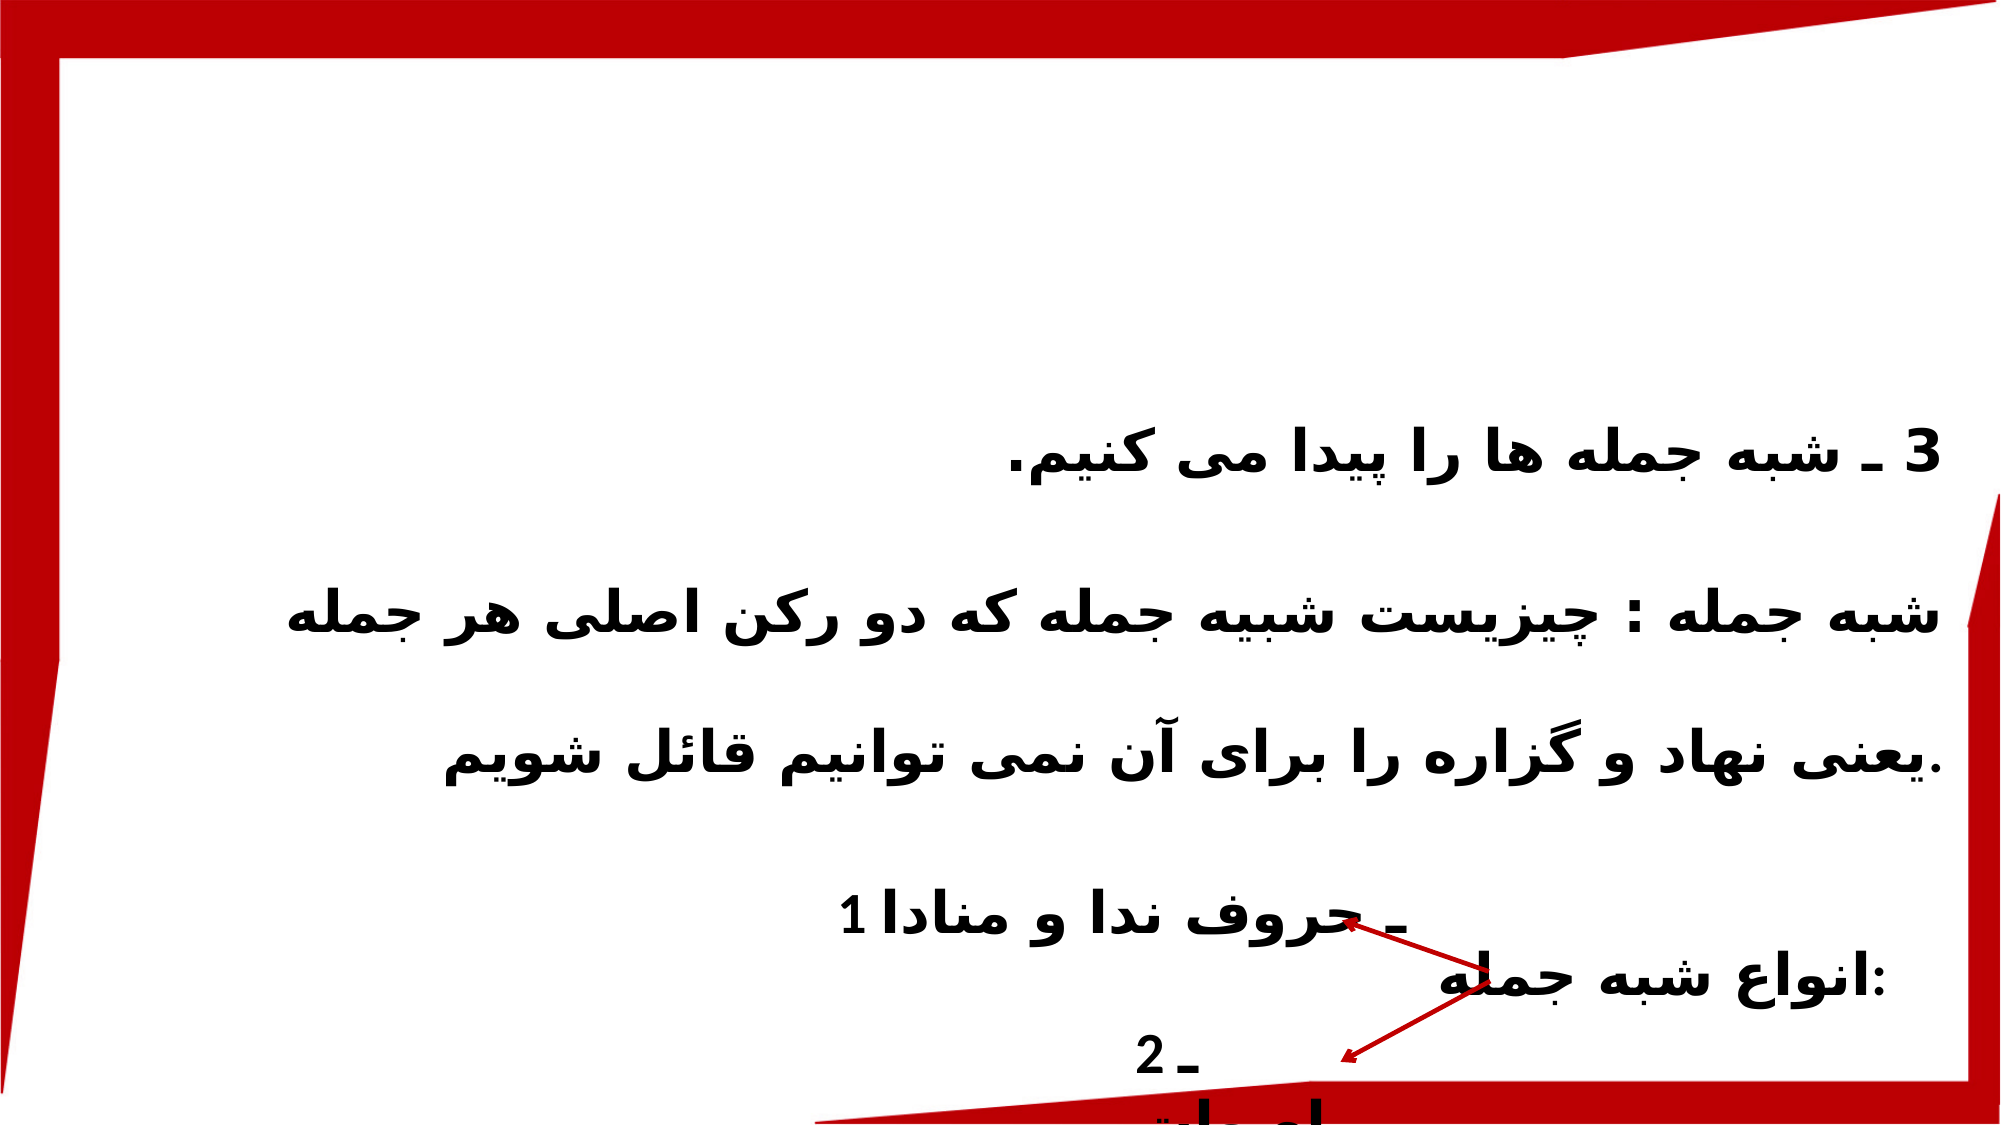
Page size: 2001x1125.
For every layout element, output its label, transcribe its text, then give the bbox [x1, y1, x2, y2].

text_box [1341, 920, 1489, 972]
text_box 2 ـ اصوات [1120, 1008, 1409, 1125]
picture [0, 0, 2001, 1125]
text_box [1340, 981, 1491, 1062]
text_box 1 ـ حروف ندا و منادا [822, 867, 1442, 953]
text_box انواع شبه جمله: [1422, 919, 1903, 1015]
text_box 3 ـ شبه جمله ها را پیدا می کنیم. شبه جمله : چیزیست شبیه جمله که دو رکن اصلی هر جمله یعنی نهاد و گزاره را برای آن نمی توانیم قائل شویم. [130, 335, 1959, 792]
